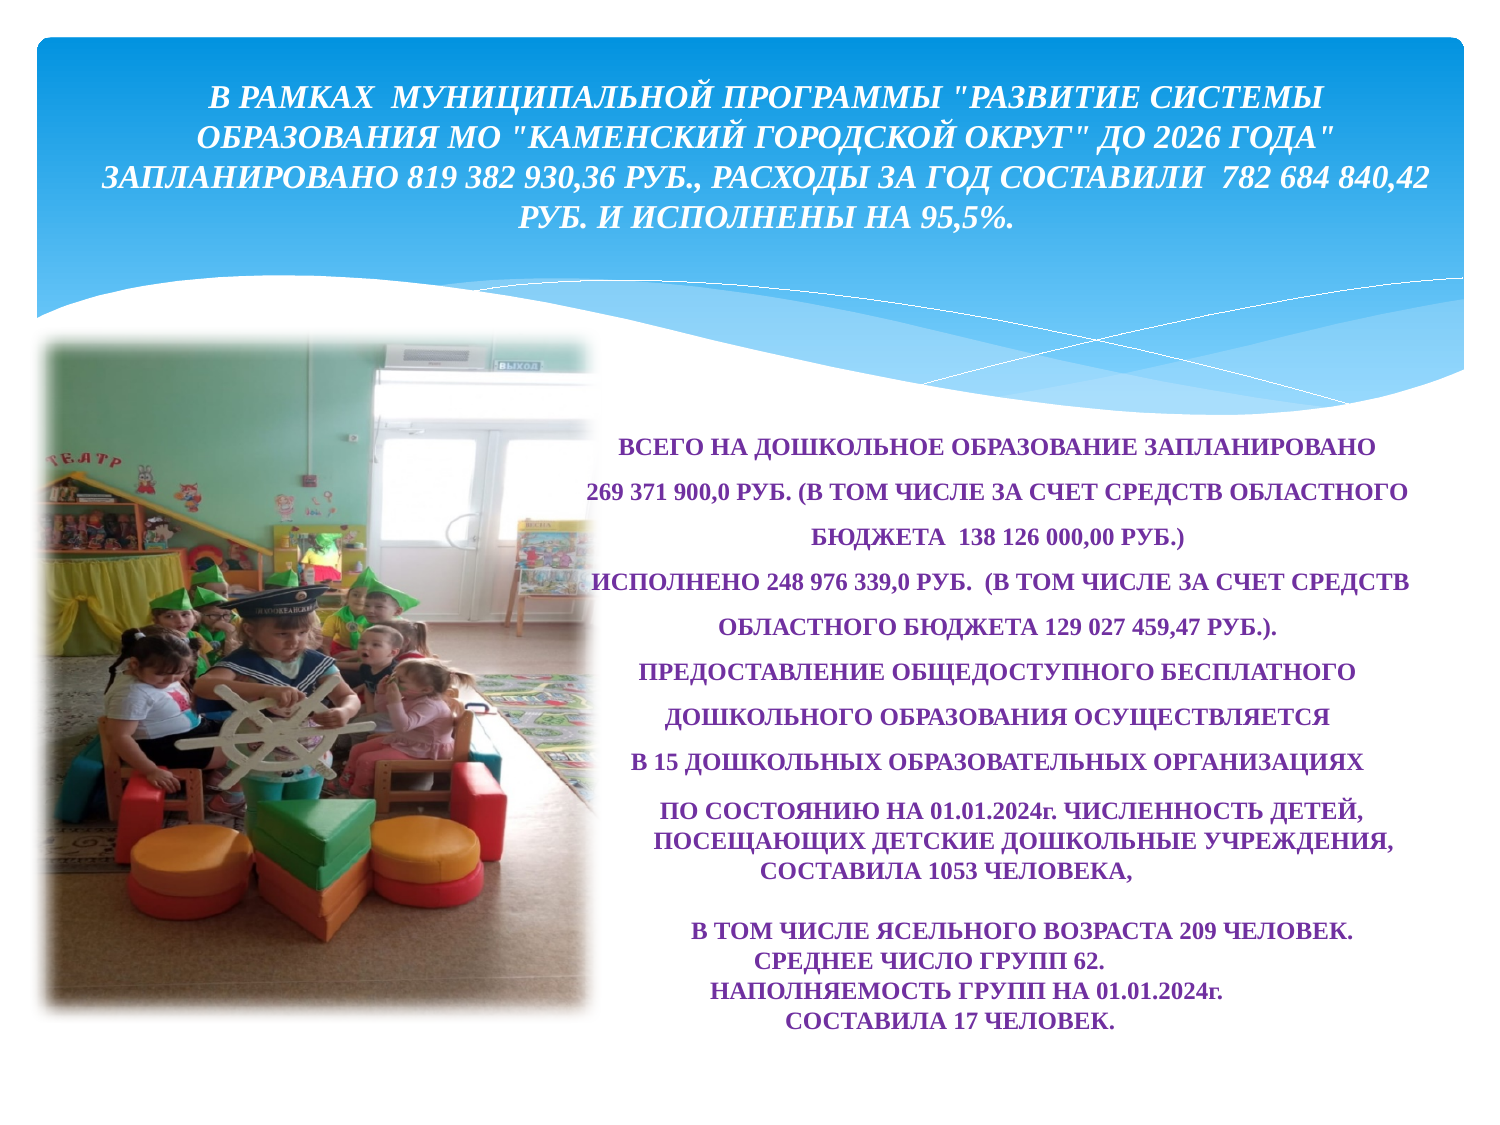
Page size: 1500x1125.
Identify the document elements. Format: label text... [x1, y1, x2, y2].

text_box ПО СОСТОЯНИЮ НА 01.01.2024г. ЧИСЛЕННОСТЬ ДЕТЕЙ, ПОСЕЩАЮЩИХ ДЕТСКИЕ ДОШКОЛЬНЫЕ УЧРЕЖДЕНИЯ, СОСТАВИЛА 1053 ЧЕЛОВЕКА, В ТОМ ЧИСЛЕ ЯСЕЛЬНОГО ВОЗРАСТА 209 ЧЕЛОВЕК. СРЕДНЕЕ ЧИСЛО ГРУПП 62. НАПОЛНЯЕМОСТЬ ГРУПП НА 01.01.2024г. СОСТАВИЛА 17 ЧЕЛОВЕК. [570, 787, 1480, 1042]
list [29, 326, 602, 1024]
title В РАМКАХ МУНИЦИПАЛЬНОЙ ПРОГРАММЫ "РАЗВИТИЕ СИСТЕМЫ ОБРАЗОВАНИЯ МО "КАМЕНСКИЙ ГОРОДСКОЙ ОКРУГ" ДО 2026 ГОДА" ЗАПЛАНИРОВАНО 819 382 930,36 РУБ., РАСХОДЫ ЗА ГОД СОСТАВИЛИ 782 684 840,42 РУБ. И ИСПОЛНЕНЫ НА 95,5%. [75, 55, 1459, 256]
text_box ВСЕГО НА ДОШКОЛЬНОЕ ОБРАЗОВАНИЕ ЗАПЛАНИРОВАНО 269 371 900,0 РУБ. (В ТОМ ЧИСЛЕ ЗА СЧЕТ СРЕДСТВ ОБЛАСТНОГО БЮДЖЕТА 138 126 000,00 РУБ.) ИСПОЛНЕНО 248 976 339,0 РУБ. (В ТОМ ЧИСЛЕ ЗА СЧЕТ СРЕДСТВ ОБЛАСТНОГО БЮДЖЕТА 129 027 459,47 РУБ.). ПРЕДОСТАВЛЕНИЕ ОБЩЕДОСТУПНОГО БЕСПЛАТНОГО ДОШКОЛЬНОГО ОБРАЗОВАНИЯ ОСУЩЕСТВЛЯЕТСЯ В 15 ДОШКОЛЬНЫХ ОБРАЗОВАТЕЛЬНЫХ ОРГАНИЗАЦИЯХ [607, 373, 1459, 783]
